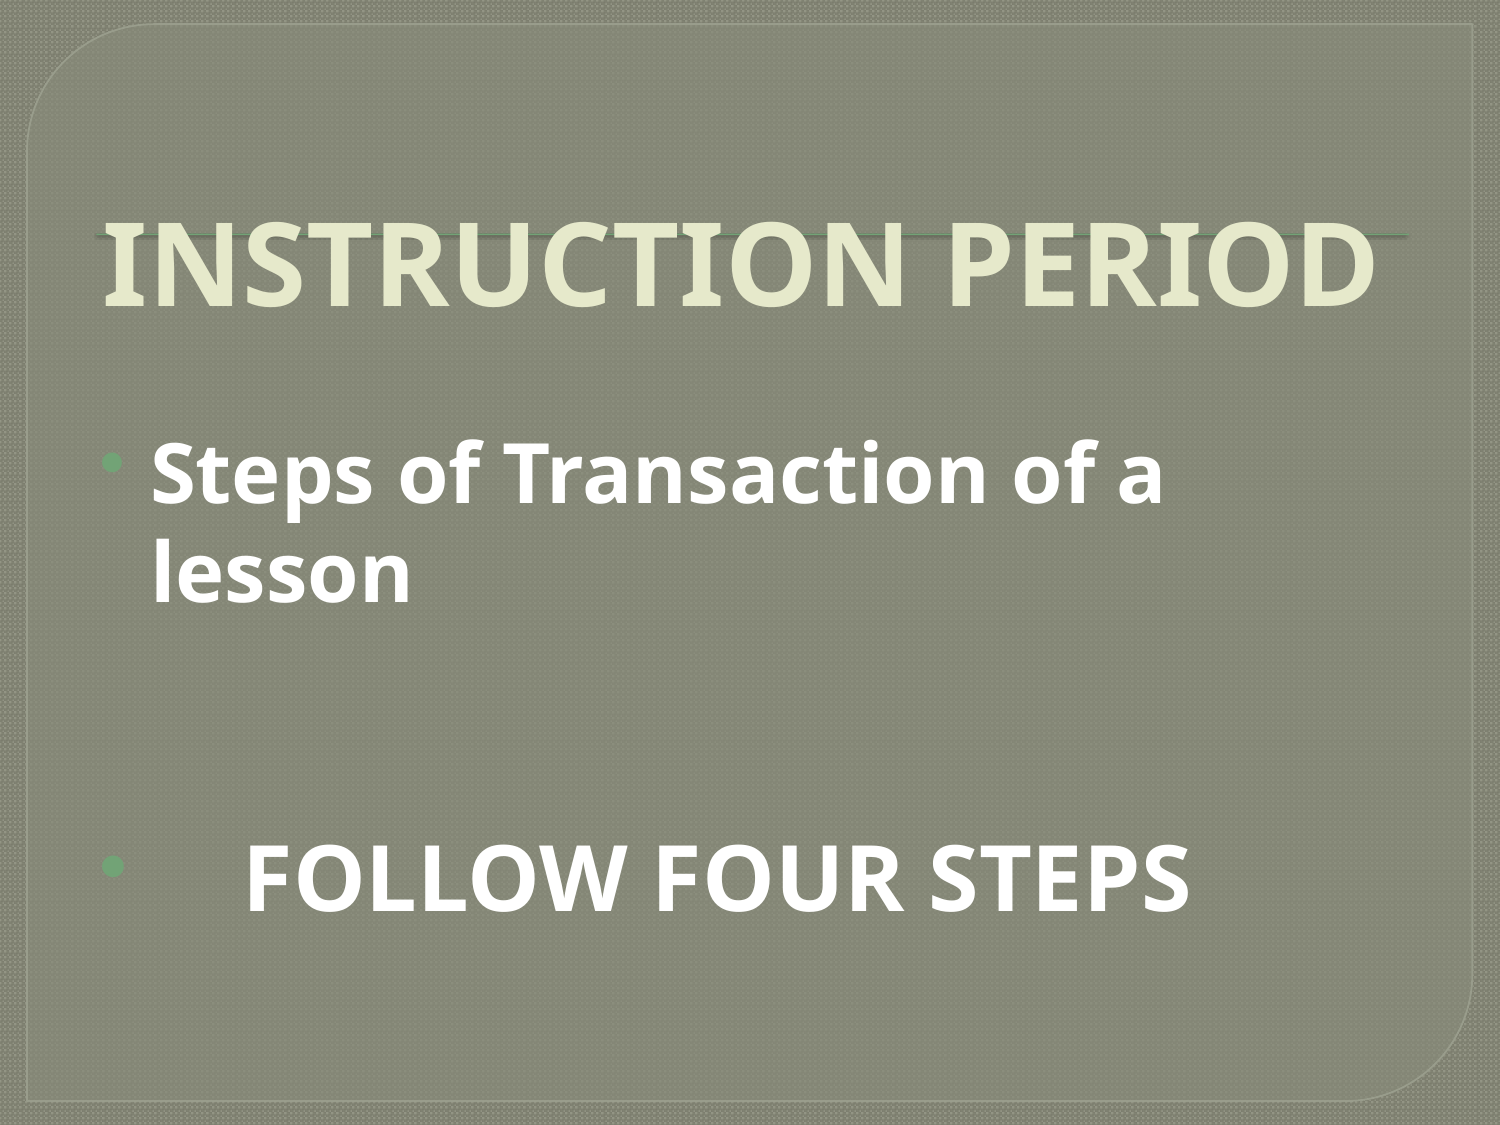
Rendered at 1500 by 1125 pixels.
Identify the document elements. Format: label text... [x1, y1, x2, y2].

list Steps of Transaction of a lesson FOLLOW FOUR STEPS [87, 312, 1438, 1001]
title INSTRUCTION PERIOD [62, 62, 1413, 338]
